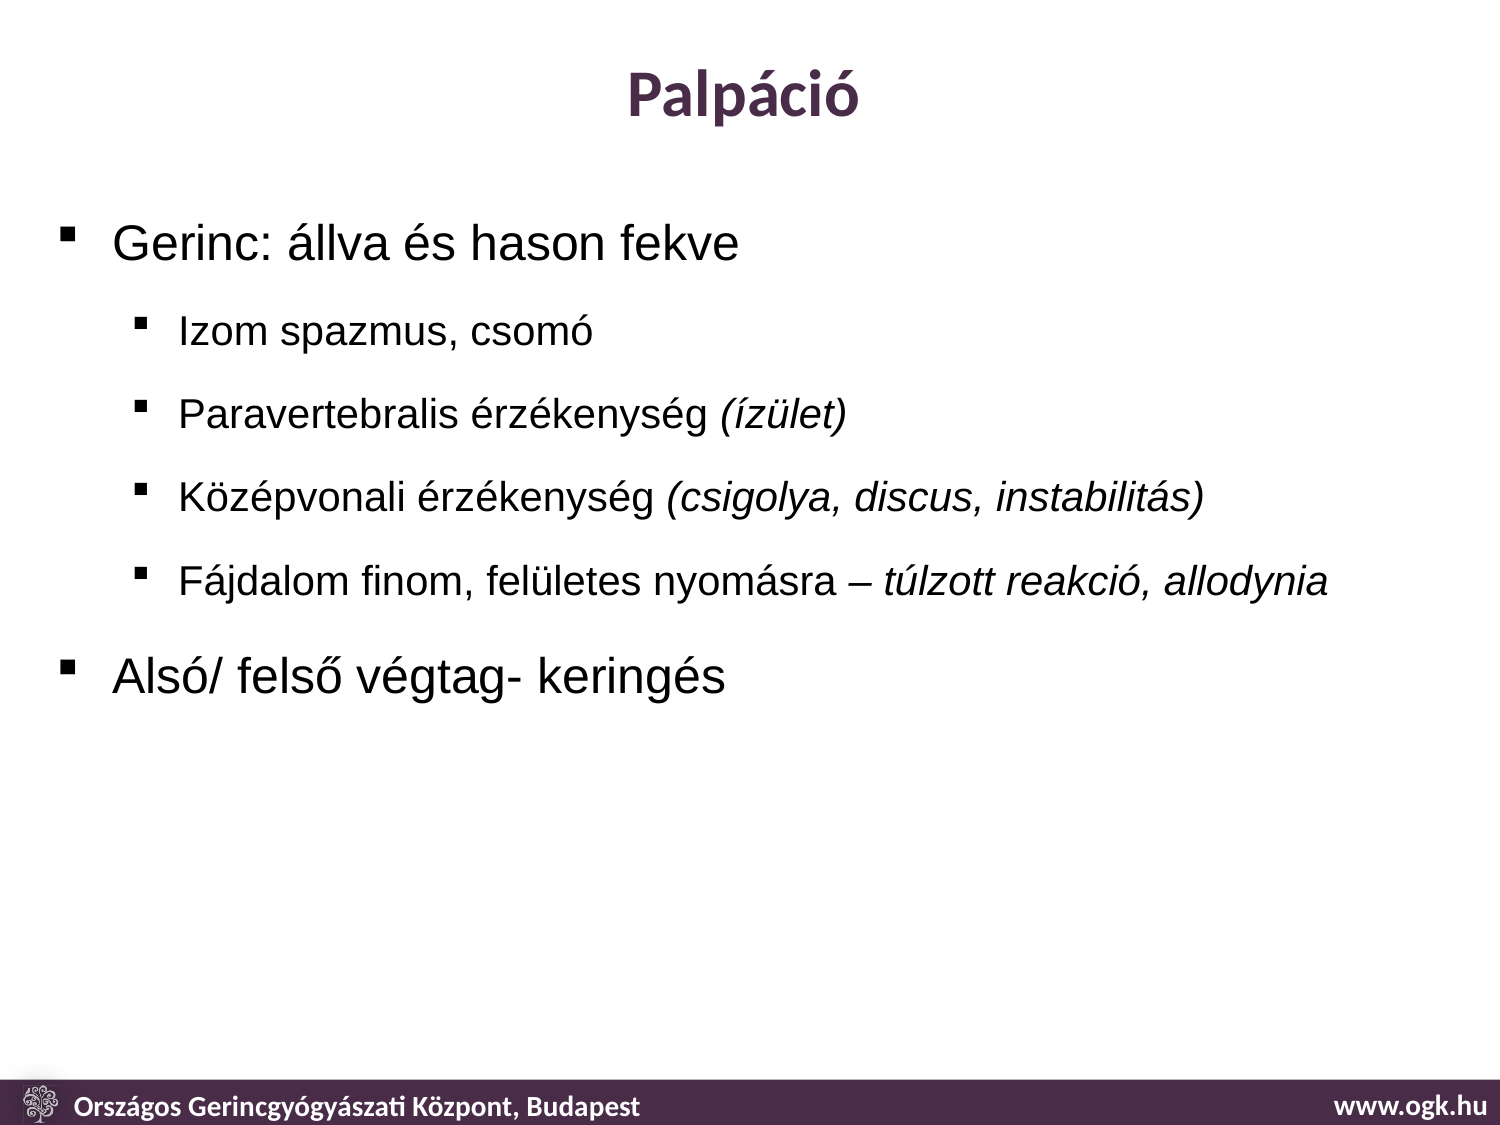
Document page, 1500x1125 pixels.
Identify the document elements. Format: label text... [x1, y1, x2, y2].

title Palpáció [41, 42, 1447, 138]
list Gerinc: állva és hason fekve Izom spazmus, csomó Paravertebralis érzékenység (ízület) Középvonali érzékenység (csigolya, discus, instabilitás) Fájdalom finom, felületes nyomásra – túlzott reakció, allodynia Alsó/ felső végtag- keringés [41, 172, 1447, 997]
